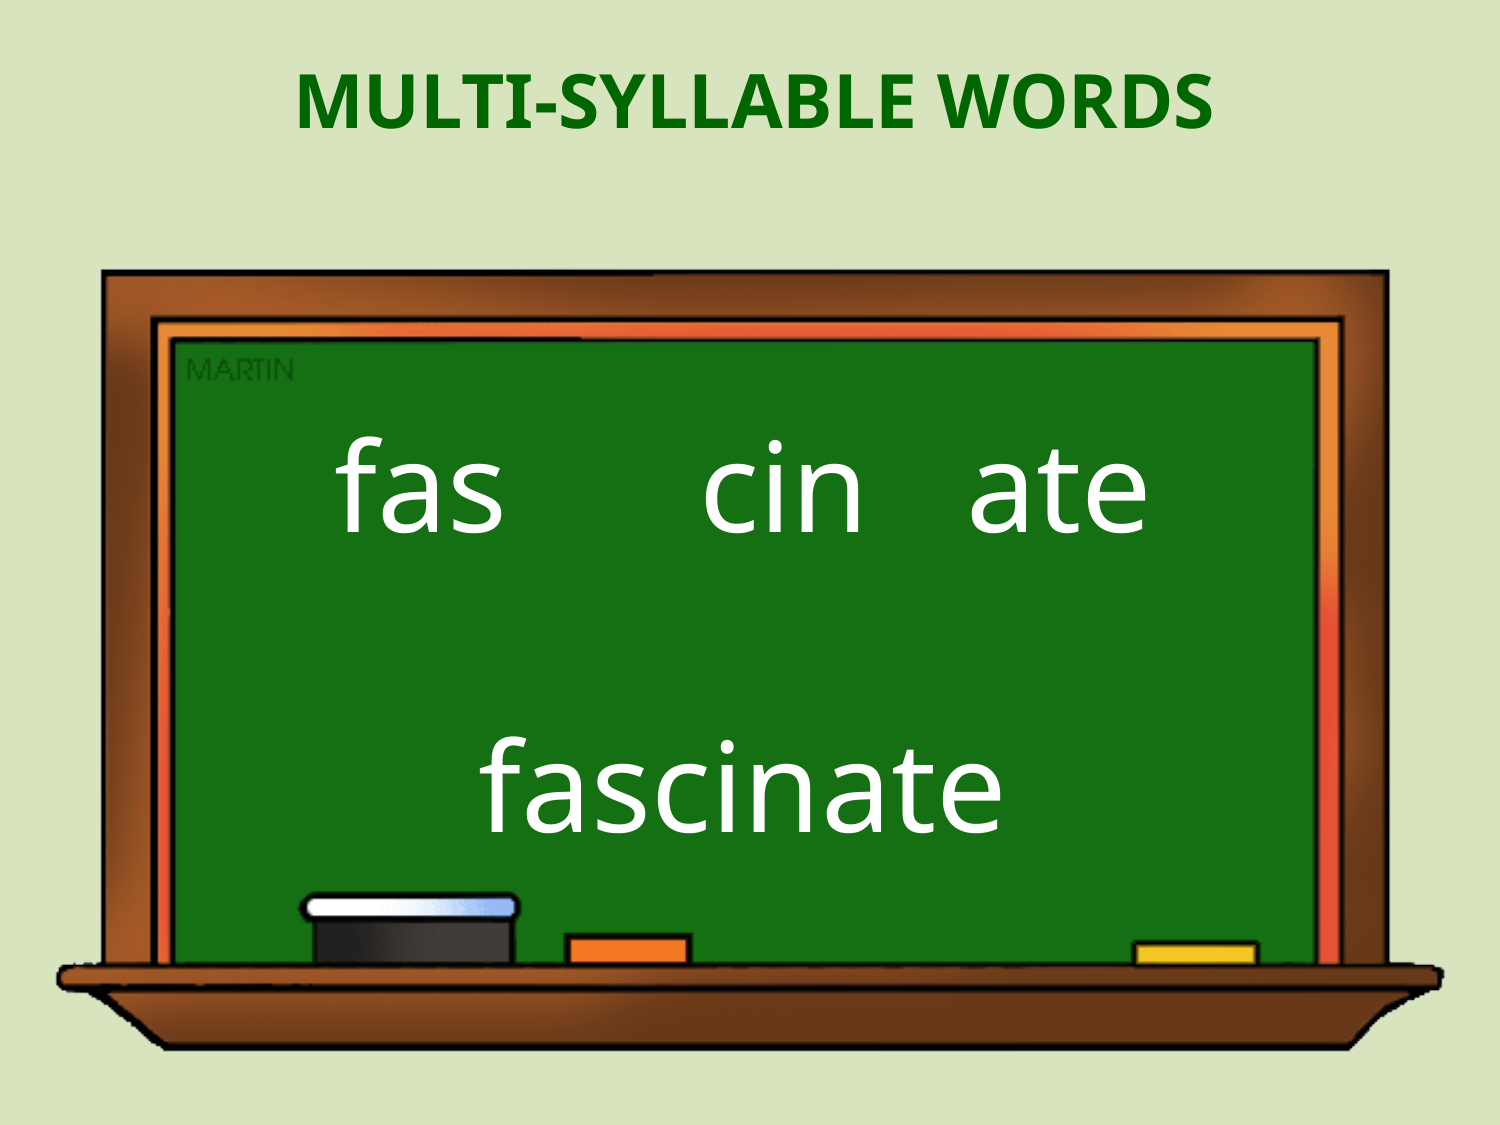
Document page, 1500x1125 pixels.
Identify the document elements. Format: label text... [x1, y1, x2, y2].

text_box MULTI-SYLLABLE WORDS [185, 46, 1324, 151]
picture [46, 243, 1463, 1063]
